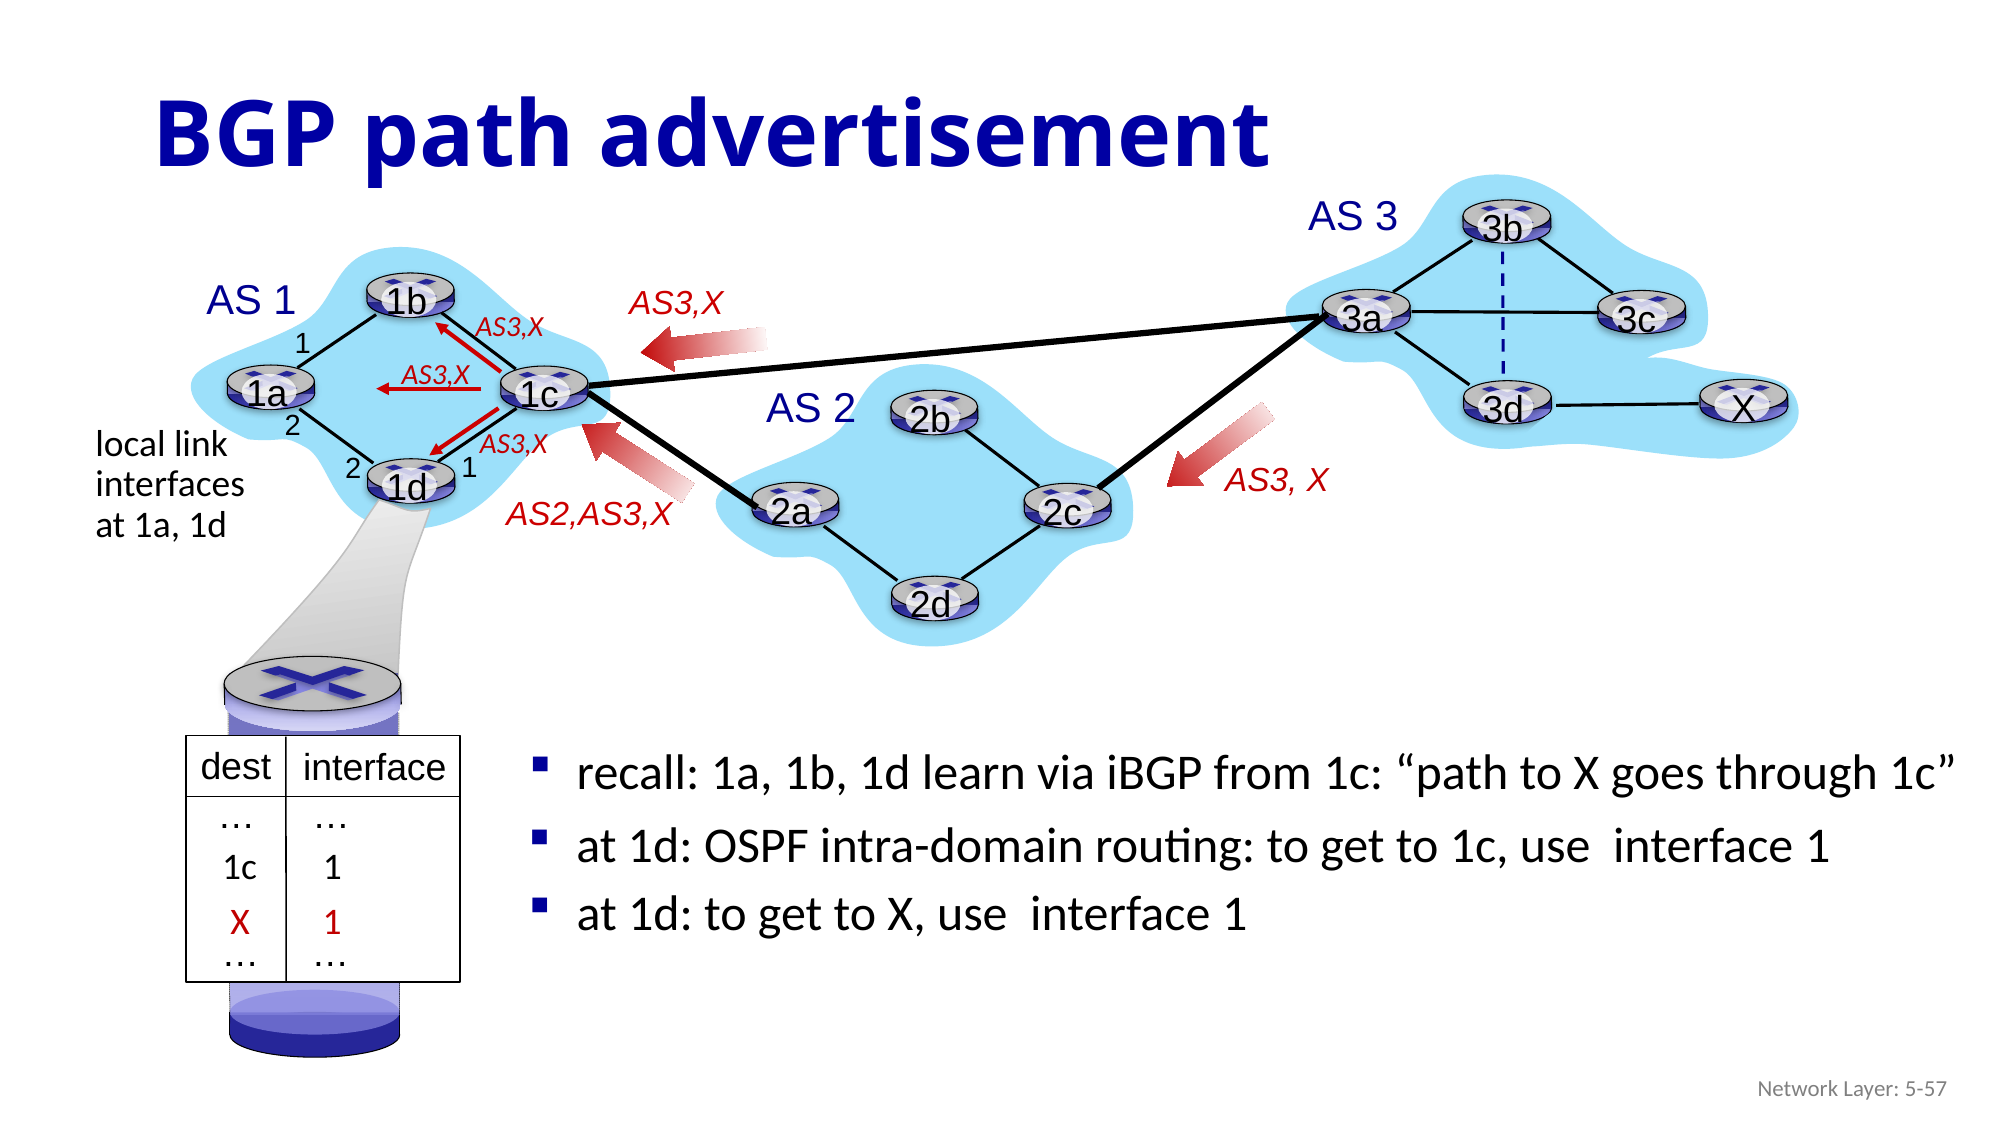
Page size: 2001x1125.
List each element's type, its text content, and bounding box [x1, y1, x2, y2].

title BGP path advertisement [137, 63, 1863, 211]
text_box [376, 299, 564, 468]
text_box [190, 174, 1799, 647]
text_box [215, 889, 358, 951]
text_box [1154, 427, 1367, 507]
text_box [184, 507, 463, 1058]
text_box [206, 835, 358, 896]
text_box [490, 436, 698, 542]
text_box recall: 1a, 1b, 1d learn via iBGP from 1c: “path to X goes through 1c” [513, 739, 1981, 830]
slide_number Network Layer: 5-57 [1512, 1056, 1963, 1117]
text_box at 1d: to get to X, use interface 1 [513, 880, 1871, 964]
text_box at 1d: OSPF intra-domain routing: to get to 1c, use interface 1 [513, 812, 1870, 880]
text_box local link interfaces at 1a, 1d [80, 416, 190, 553]
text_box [269, 317, 493, 493]
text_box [614, 274, 767, 369]
